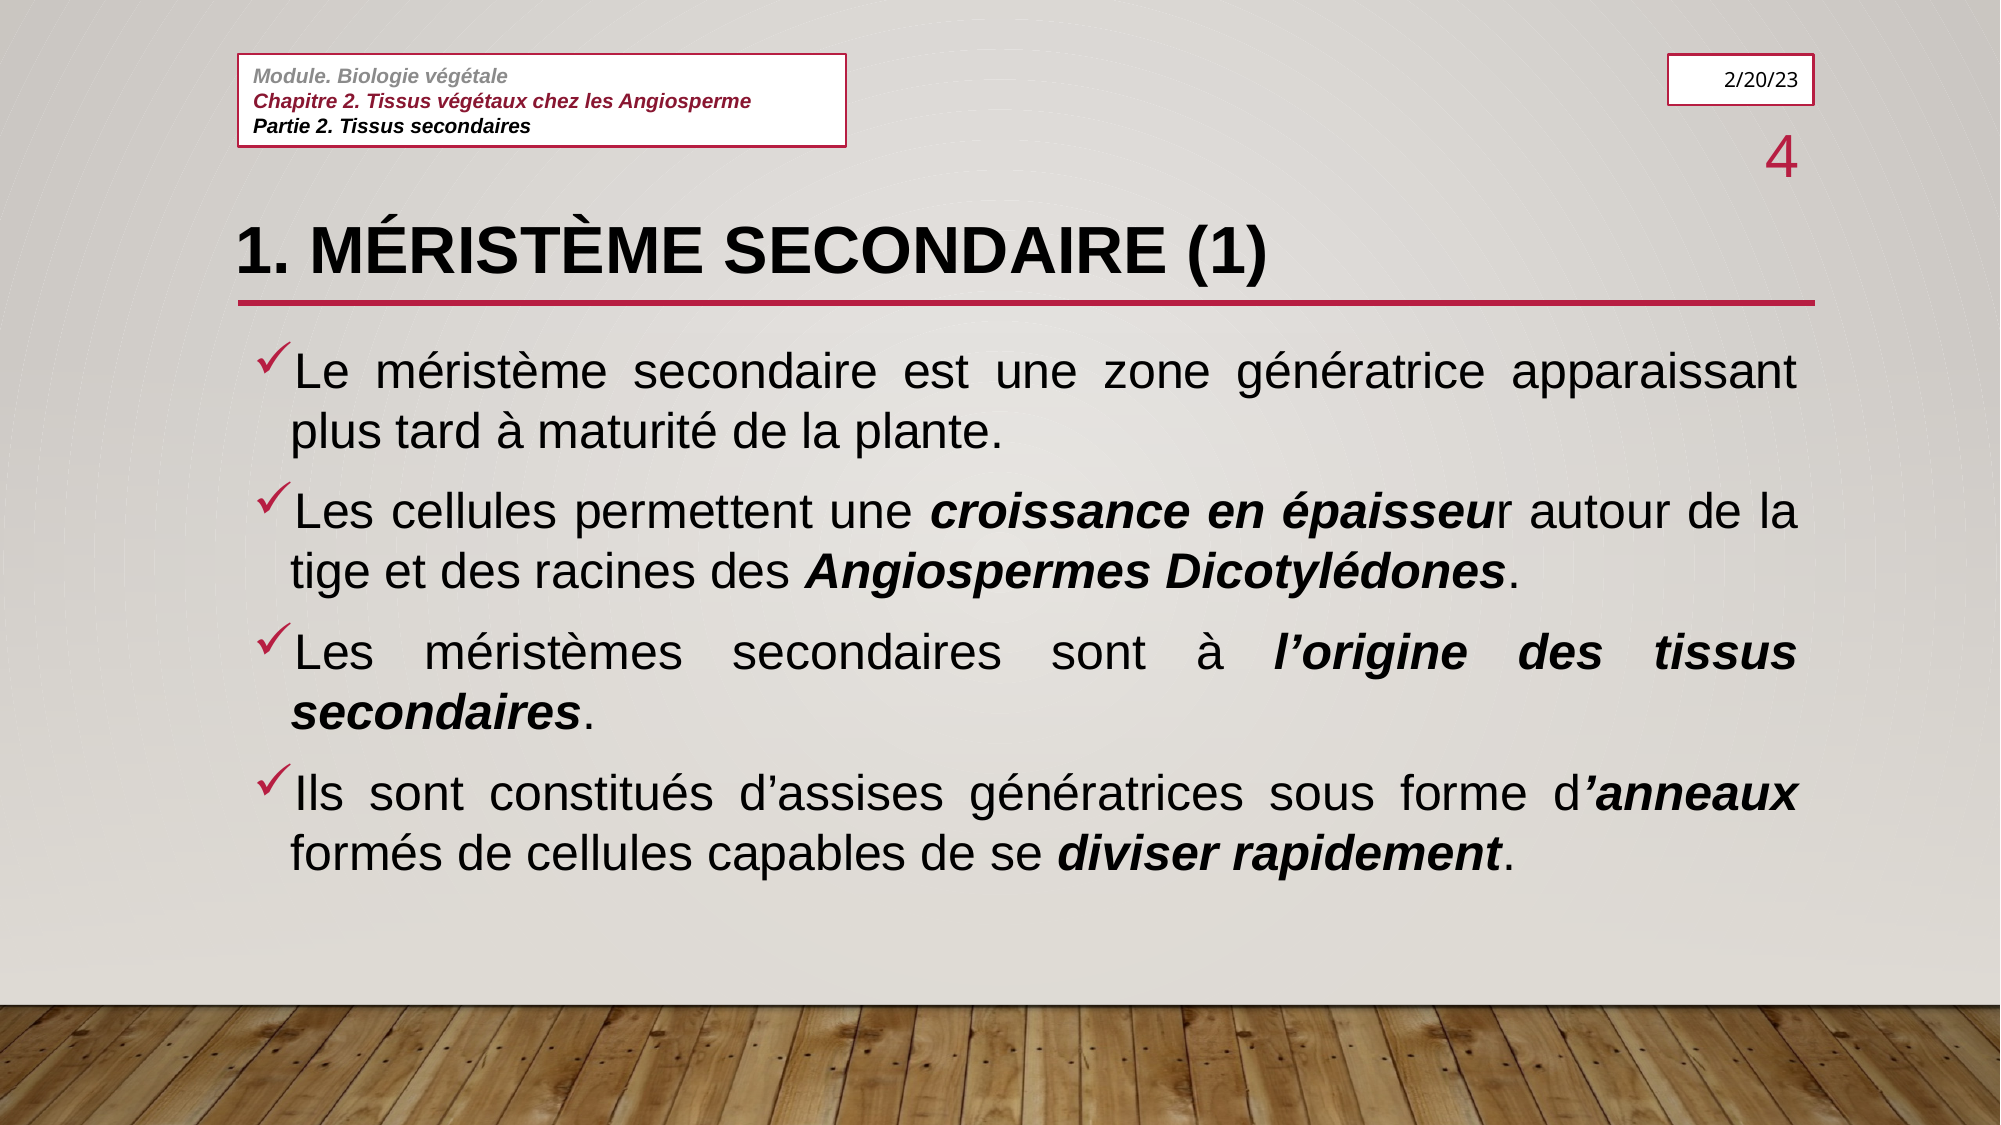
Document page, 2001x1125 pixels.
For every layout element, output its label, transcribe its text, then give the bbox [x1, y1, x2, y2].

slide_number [1667, 53, 1815, 106]
picture [0, 1005, 2000, 1125]
title 1. Méristème secondaire (1) [220, 208, 1796, 317]
list Le méristème secondaire est une zone génératrice apparaissant plus tard à maturité de la plante. Les cellules permettent une croissance en épaisseur autour de la tige et des racines des Angiospermes Dicotylédones. Les méristèmes secondaires sont à l’origine des tissus secondaires. Ils sont constitués d’assises génératrices sous forme d’anneaux formés de cellules capables de se diviser rapidement. [238, 330, 1814, 897]
footer Module. Biologie végétale Chapitre 2. Tissus végétaux chez les Angiosperme Partie 2. Tissus secondaires [237, 53, 847, 148]
slide_number 3 [1680, 111, 1814, 195]
